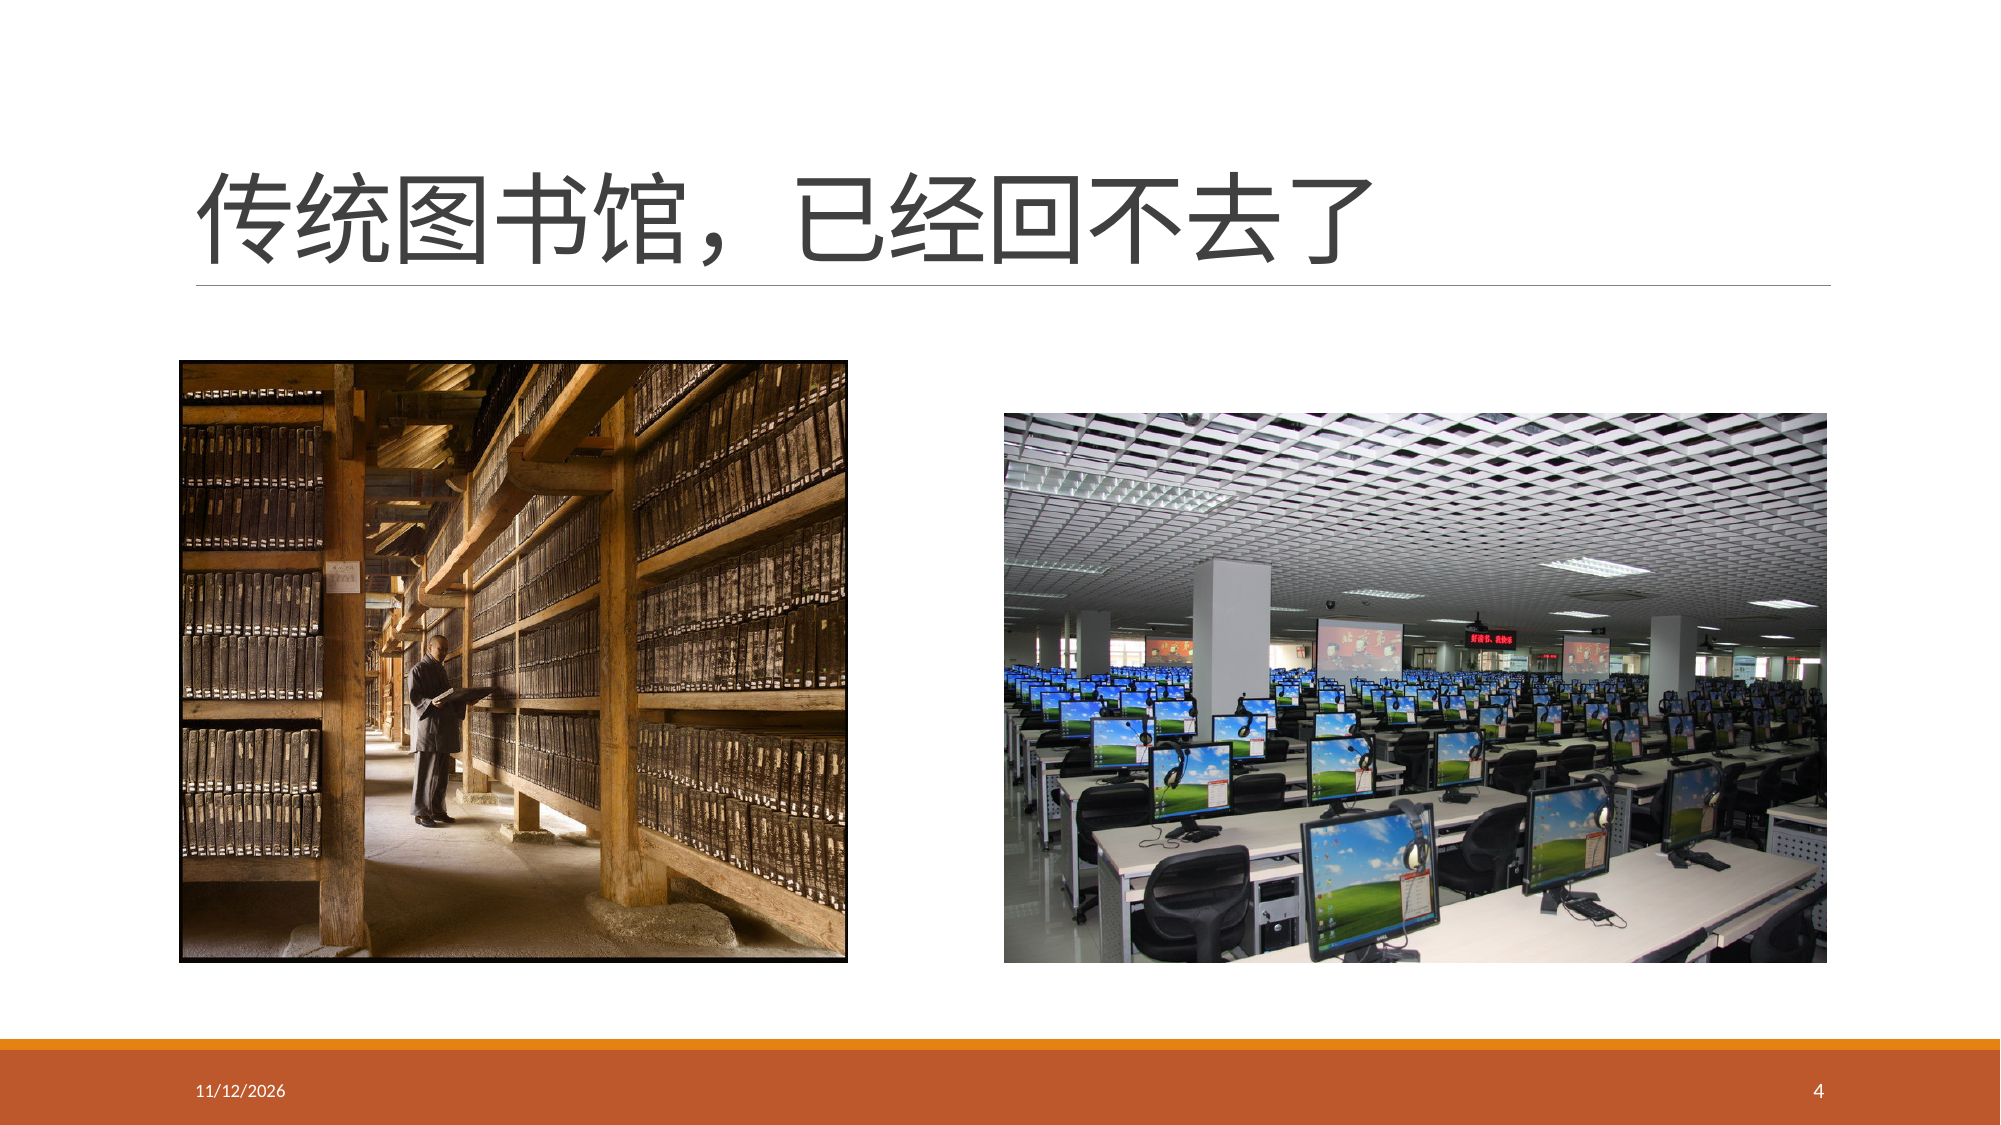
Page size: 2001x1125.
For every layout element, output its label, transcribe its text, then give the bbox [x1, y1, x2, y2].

title 传统图书馆，已经回不去了 [179, 47, 1830, 285]
slide_number 4 [1624, 1059, 1840, 1120]
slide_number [179, 1059, 586, 1120]
picture [1004, 413, 1827, 963]
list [179, 359, 848, 963]
